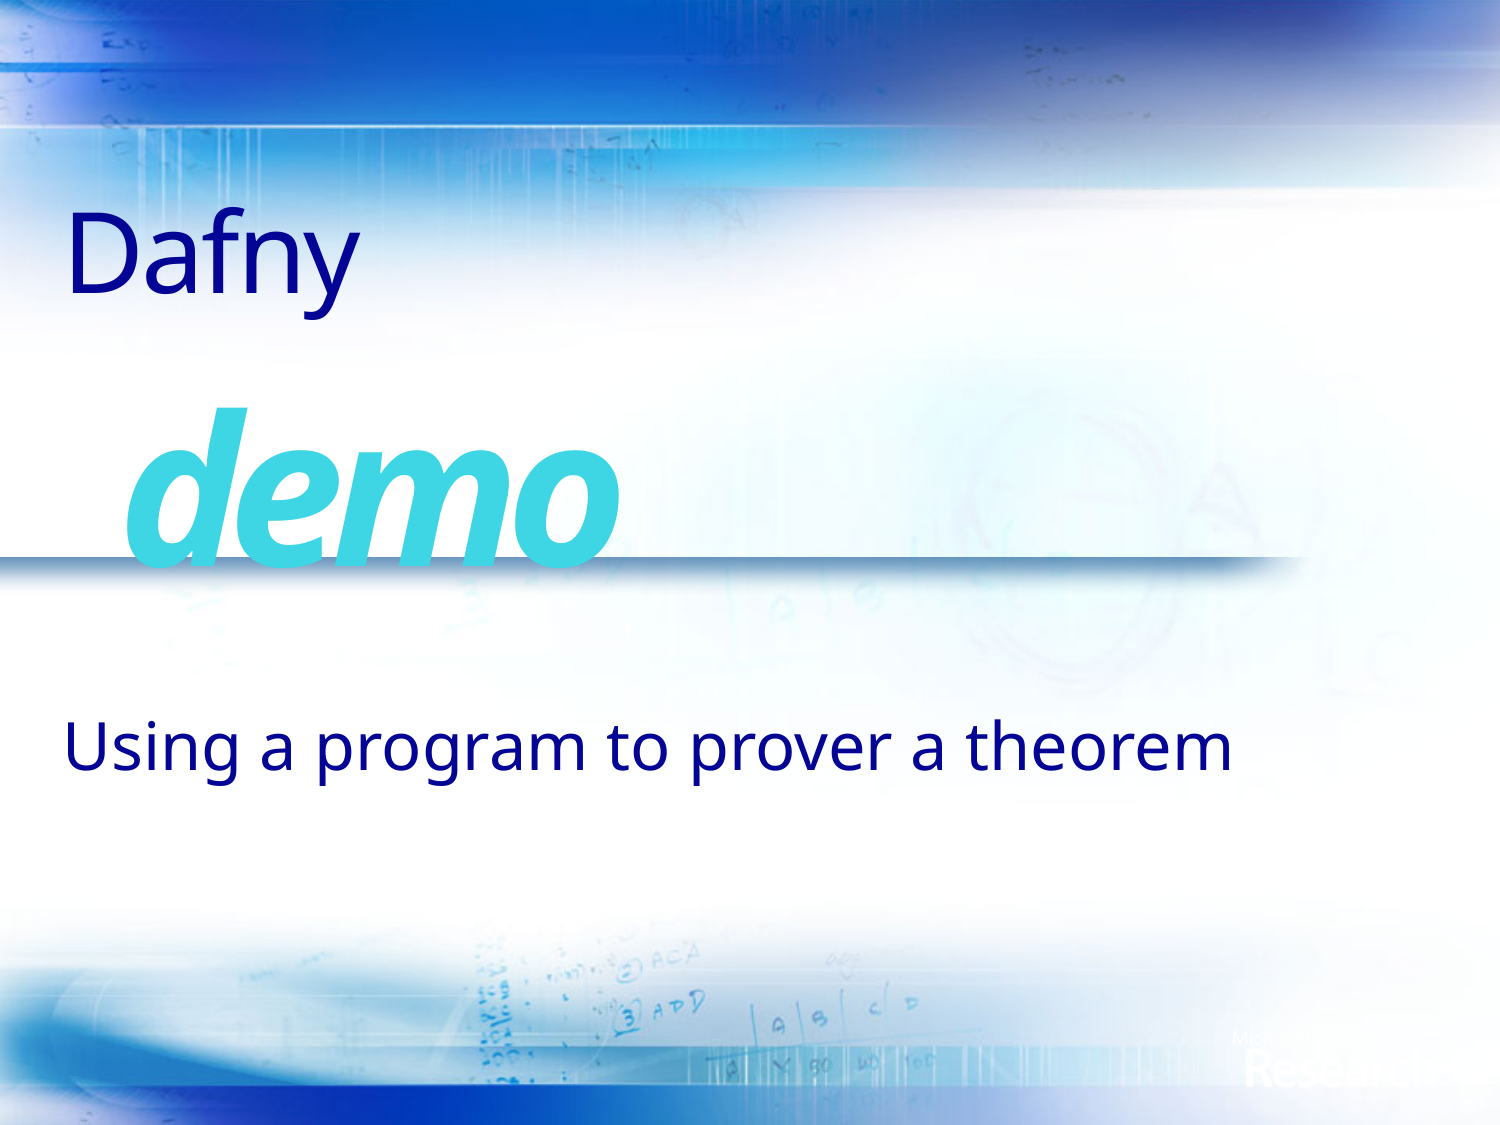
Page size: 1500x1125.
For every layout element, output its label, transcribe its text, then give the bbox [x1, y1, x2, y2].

subtitle Using a program to prover a theorem [62, 712, 1380, 789]
picture [0, 0, 1500, 1125]
list demo [118, 386, 1380, 614]
title Dafny [62, 132, 1380, 383]
